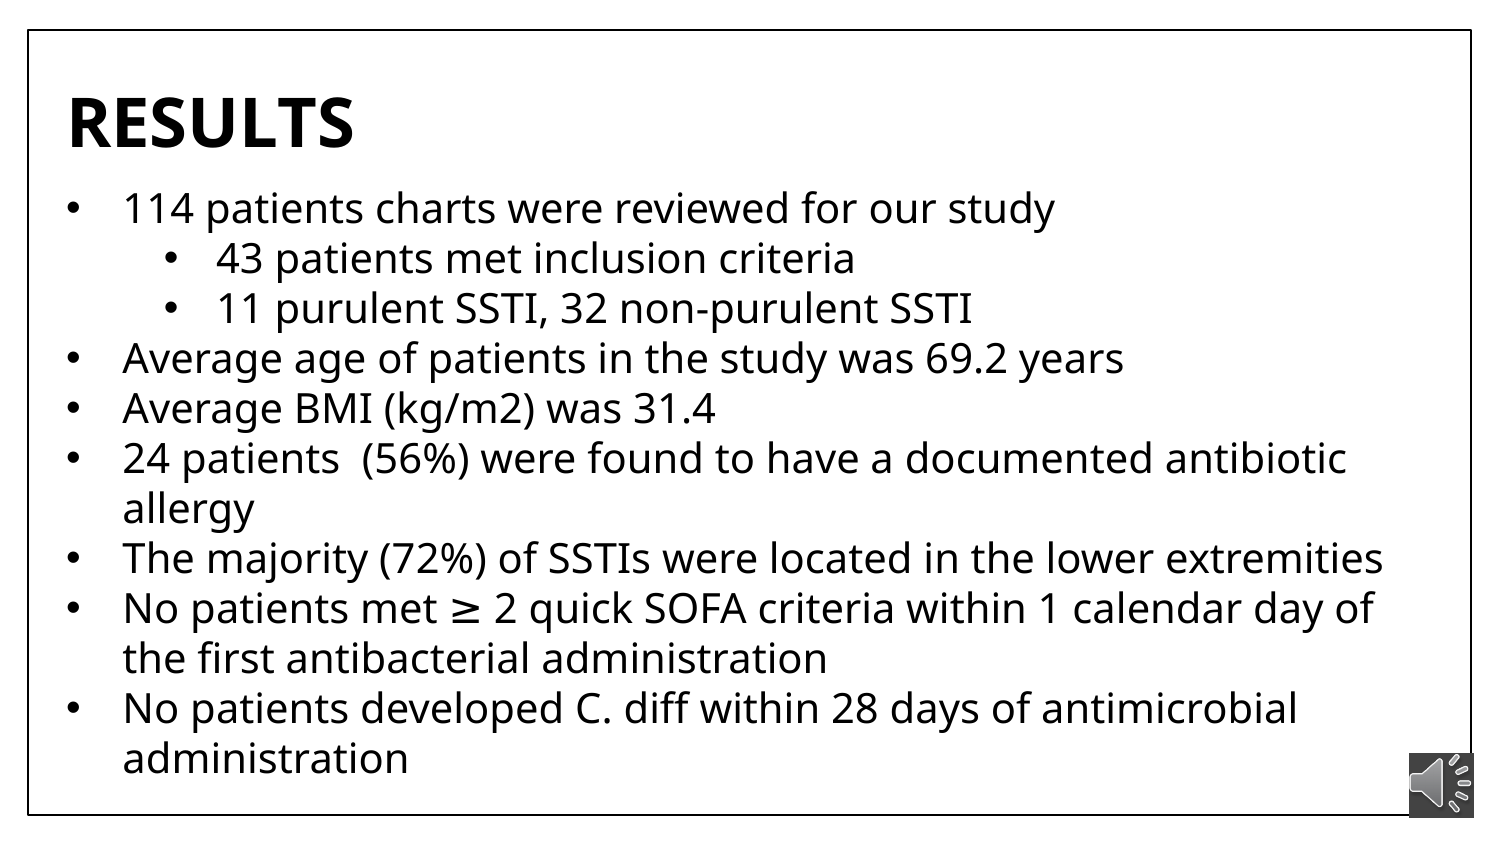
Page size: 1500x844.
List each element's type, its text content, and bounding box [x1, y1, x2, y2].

picture [1408, 751, 1476, 820]
title RESULTS [51, 72, 1449, 166]
list 114 patients charts were reviewed for our study 43 patients met inclusion criteria 11 purulent SSTI, 32 non-purulent SSTI Average age of patients in the study was 69.2 years Average BMI (kg/m2) was 31.4 24 patients (56%) were found to have a documented antibiotic allergy The majority (72%) of SSTIs were located in the lower extremities No patients met ≥ 2 quick SOFA criteria within 1 calendar day of the first antibacterial administration No patients developed C. diff within 28 days of antimicrobial administration [51, 166, 1449, 728]
